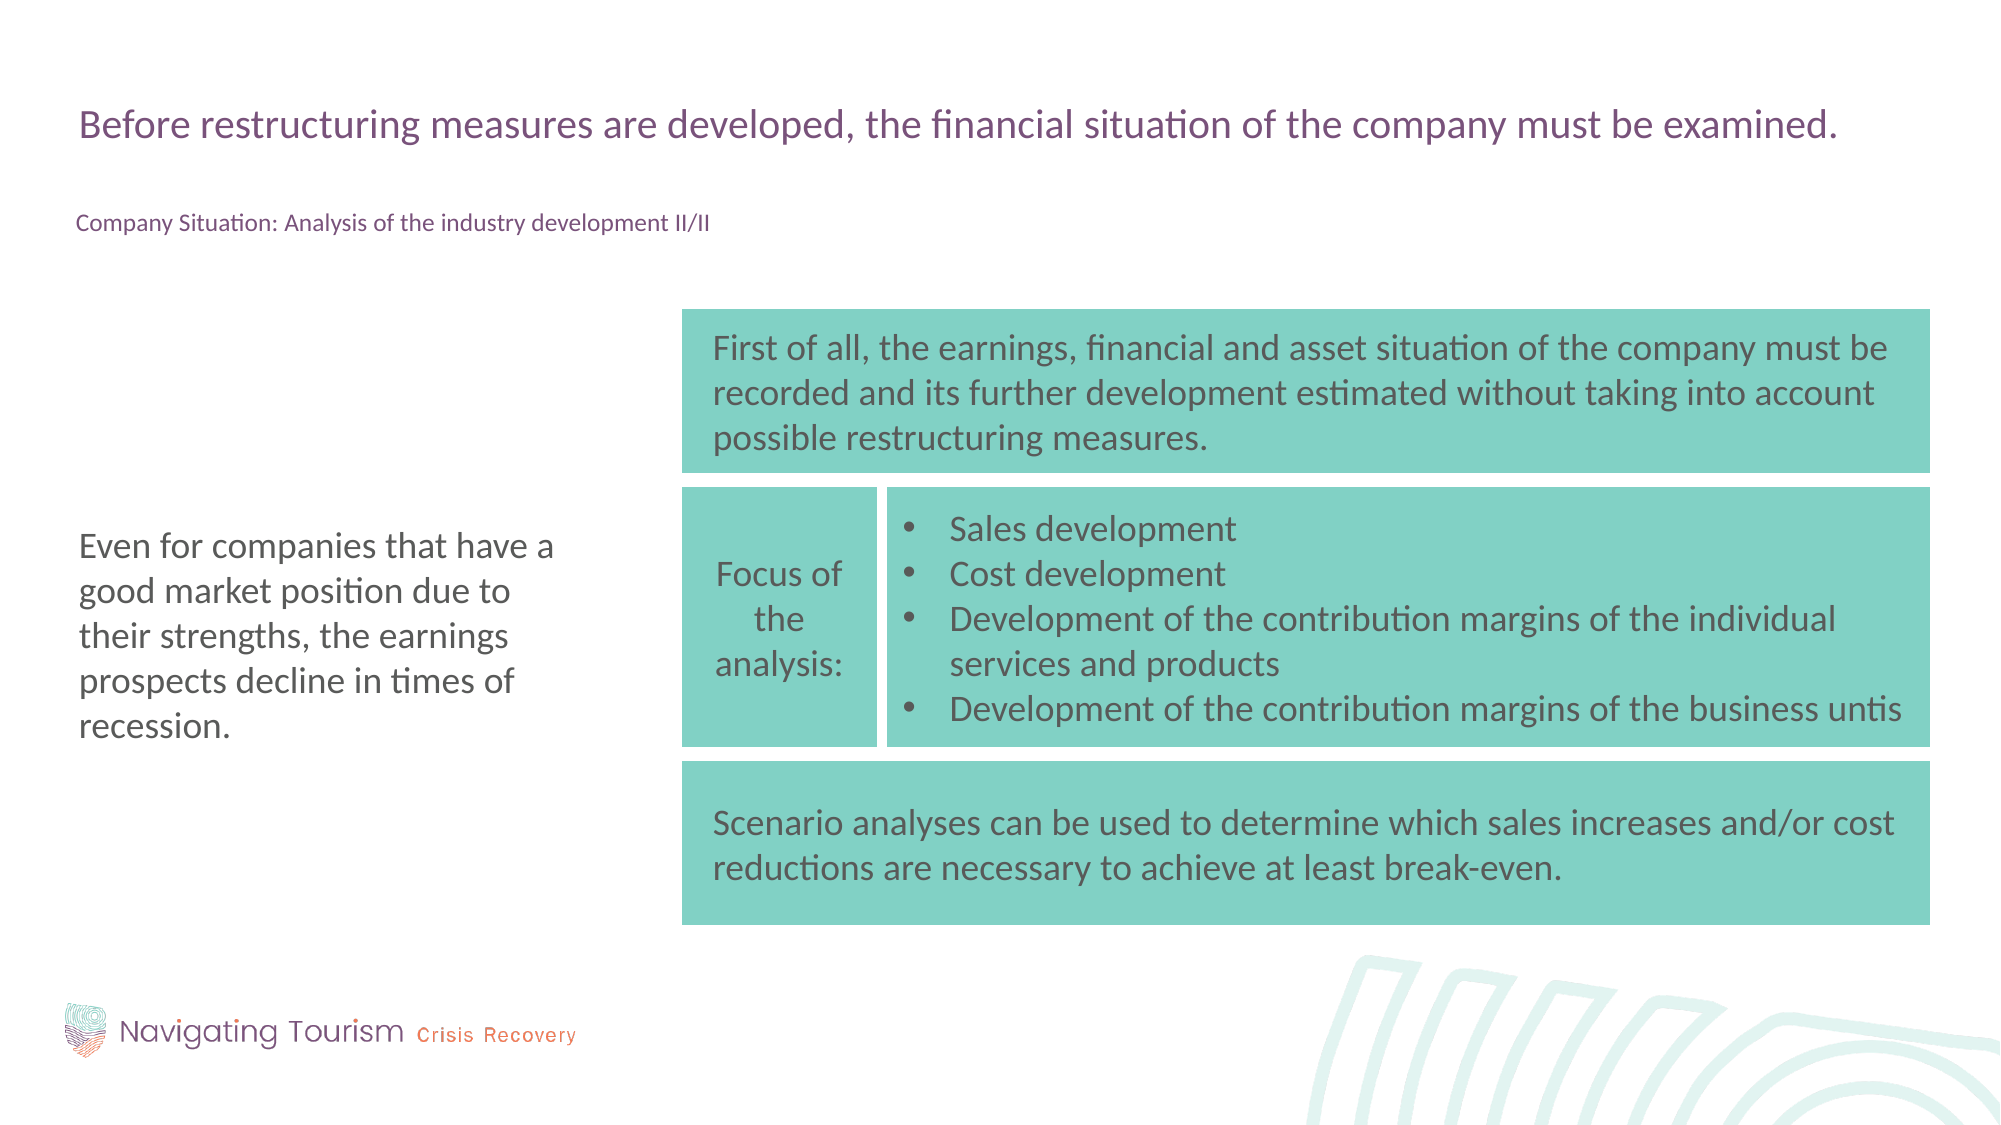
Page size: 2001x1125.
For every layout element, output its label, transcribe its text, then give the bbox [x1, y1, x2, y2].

text_box Scenario analyses can be used to determine which sales increases and/or cost reductions are necessary to achieve at least break-even. [682, 761, 1930, 924]
text_box Focus of the analysis: [682, 487, 876, 746]
text_box First of all, the earnings, financial and asset situation of the company must be recorded and its further development estimated without taking into account possible restructuring measures. [682, 309, 1930, 472]
picture [112, 1005, 577, 1056]
picture [65, 1000, 111, 1061]
list Even for companies that have a good market position due to their strengths, the earnings prospects decline in times of recession. [63, 268, 588, 1000]
list Company Situation: Analysis of the industry development II/II [60, 202, 1946, 245]
picture [1298, 955, 2000, 1125]
text_box Sales development Cost development Development of the contribution margins of the individual services and products Development of the contribution margins of the business untis [887, 487, 1930, 746]
list Before restructuring measures are developed, the financial situation of the company must be examined. [63, 94, 1946, 191]
